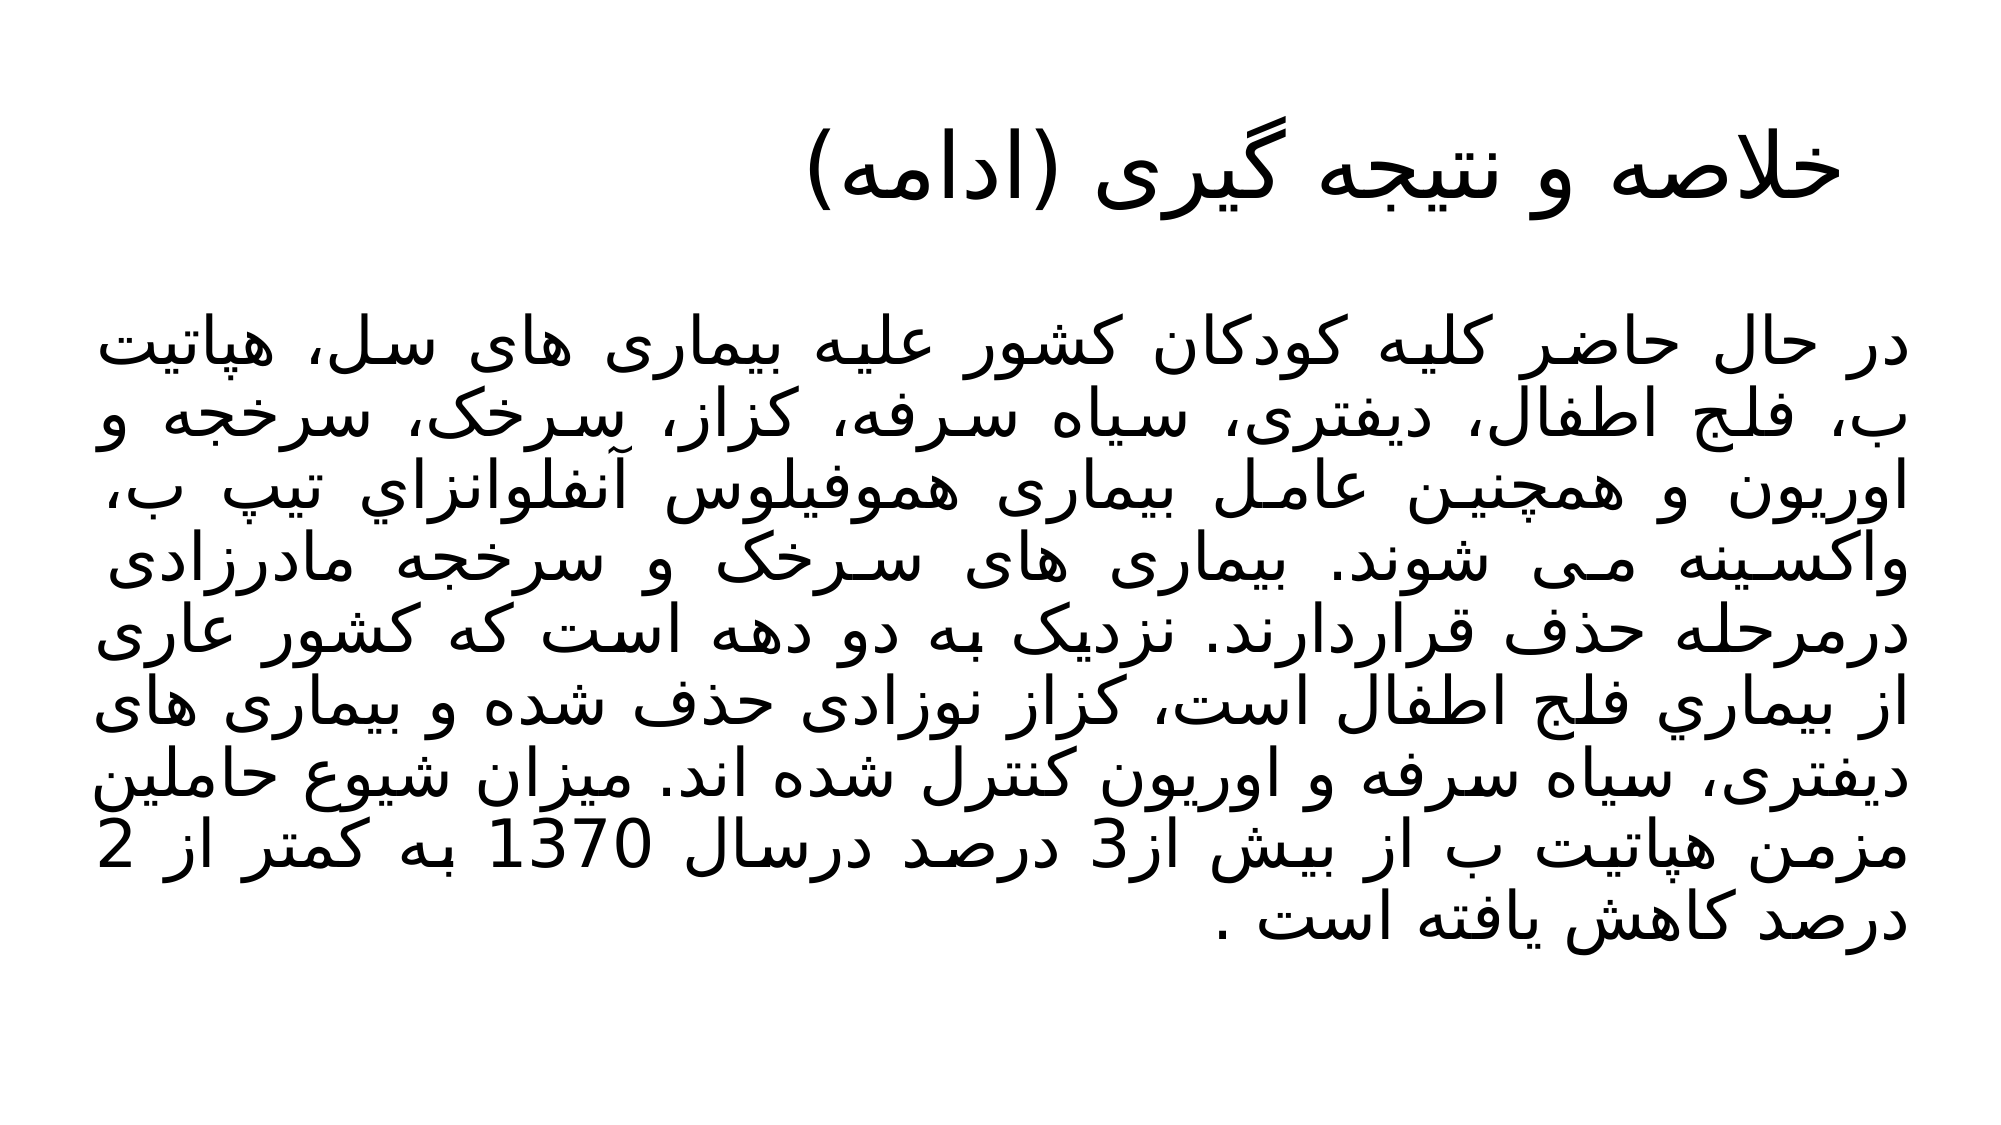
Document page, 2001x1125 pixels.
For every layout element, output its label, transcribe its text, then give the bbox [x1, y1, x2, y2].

list در حال حاضر کلیه کودکان کشور علیه بیماری های سل، هپاتیت ب، فلج اطفال، دیفتری، سیاه سرفه، کزاز، سرخک، سرخجه و اوریون و همچنین عامل بیماری هموفیلوس آنفلوانزاي تیپ ب، واکسینه می شوند. بیماری های سرخک و سرخجه مادرزادی درمرحله حذف قراردارند. نزدیک به دو دهه است که کشور عاری از بیماري فلج اطفال است، کزاز نوزادی حذف شده و بیماری های دیفتری، سیاه سرفه و اوریون کنترل شده اند. میزان شیوع حاملین مزمن هپاتیت ب از بیش از3 درصد درسال 1370 به کمتر از 2 درصد کاهش یافته است . [75, 299, 1927, 918]
title خلاصه و نتیجه گیری (ادامه) [137, 59, 1863, 278]
